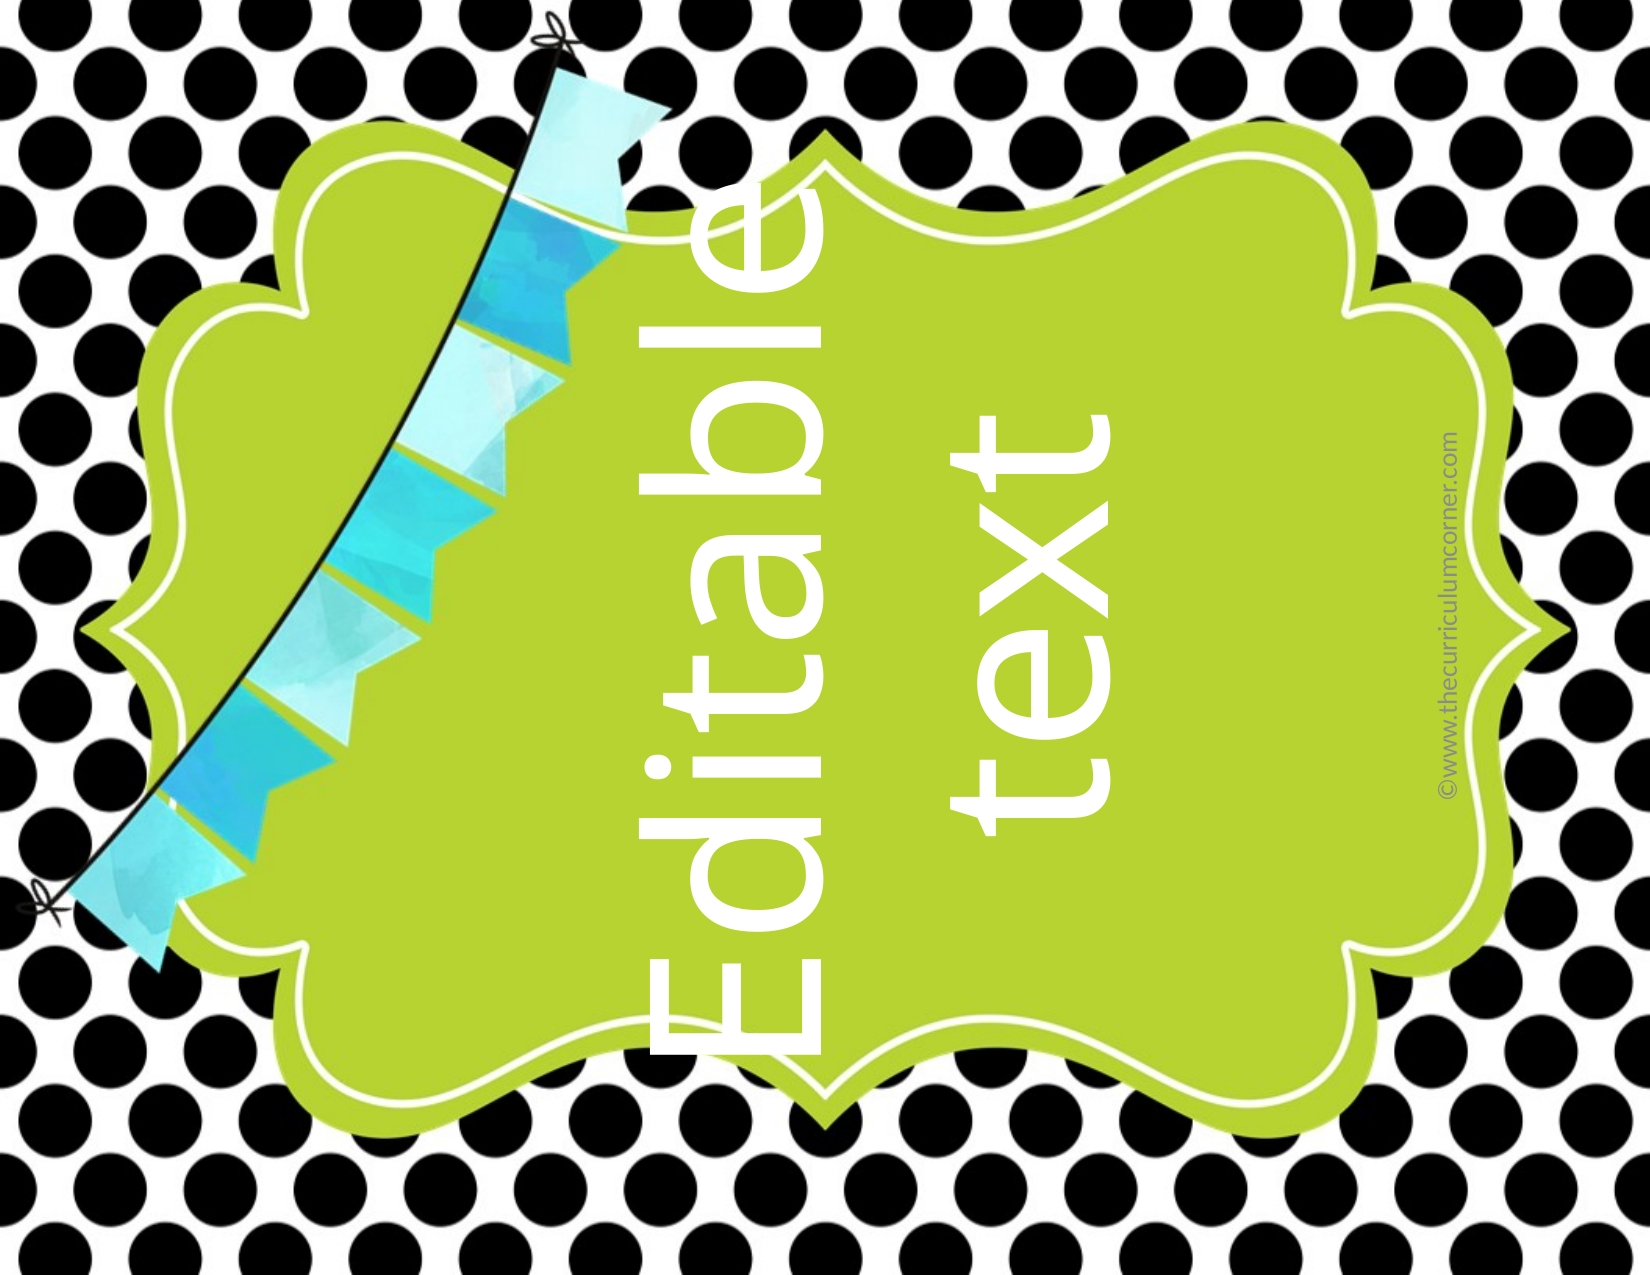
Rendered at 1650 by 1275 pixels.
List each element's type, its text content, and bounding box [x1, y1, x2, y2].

text_box Editable text [574, 52, 1164, 1198]
picture [0, 0, 1650, 1275]
footer ©www.thecurriculumcorner.com [1412, 338, 1480, 895]
